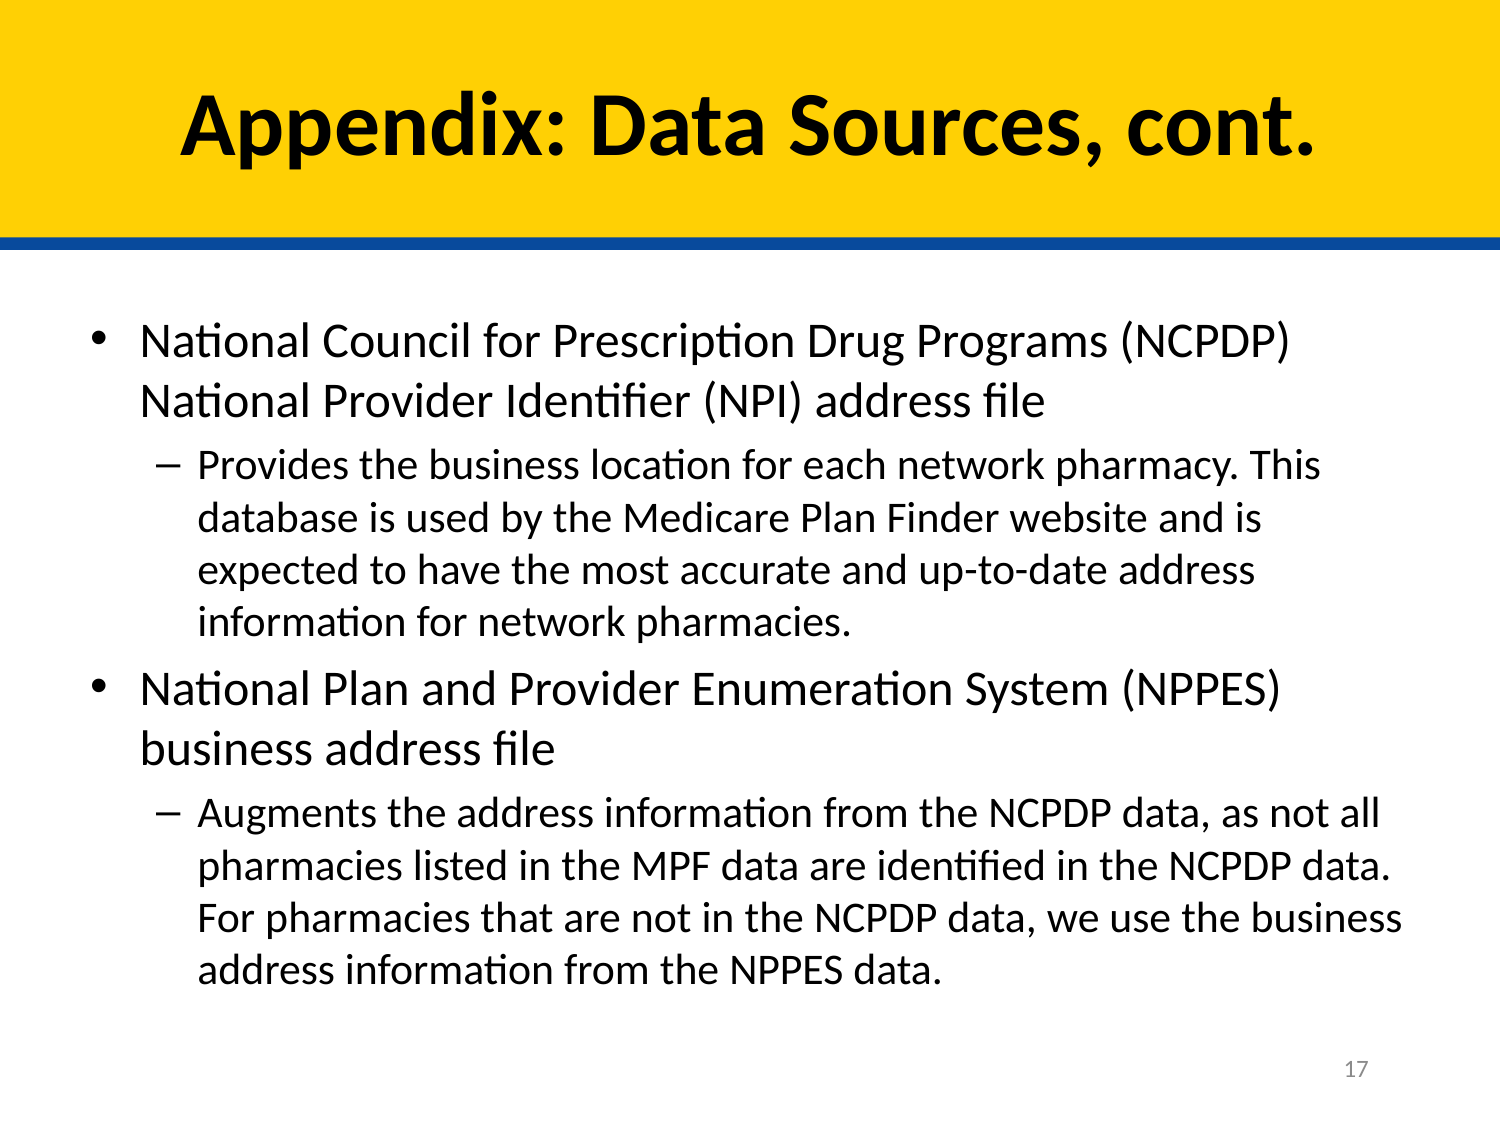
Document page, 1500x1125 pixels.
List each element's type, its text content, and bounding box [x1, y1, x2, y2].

slide_number 17 [1275, 1037, 1438, 1098]
list National Council for Prescription Drug Programs (NCPDP) National Provider Identifier (NPI) address file Provides the business location for each network pharmacy. This database is used by the Medicare Plan Finder website and is expected to have the most accurate and up-to-date address information for network pharmacies. National Plan and Provider Enumeration System (NPPES) business address file Augments the address information from the NCPDP data, as not all pharmacies listed in the MPF data are identified in the NCPDP data. For pharmacies that are not in the NCPDP data, we use the business address information from the NPPES data. [75, 299, 1425, 1005]
title Appendix: Data Sources, cont. [0, 0, 1500, 238]
